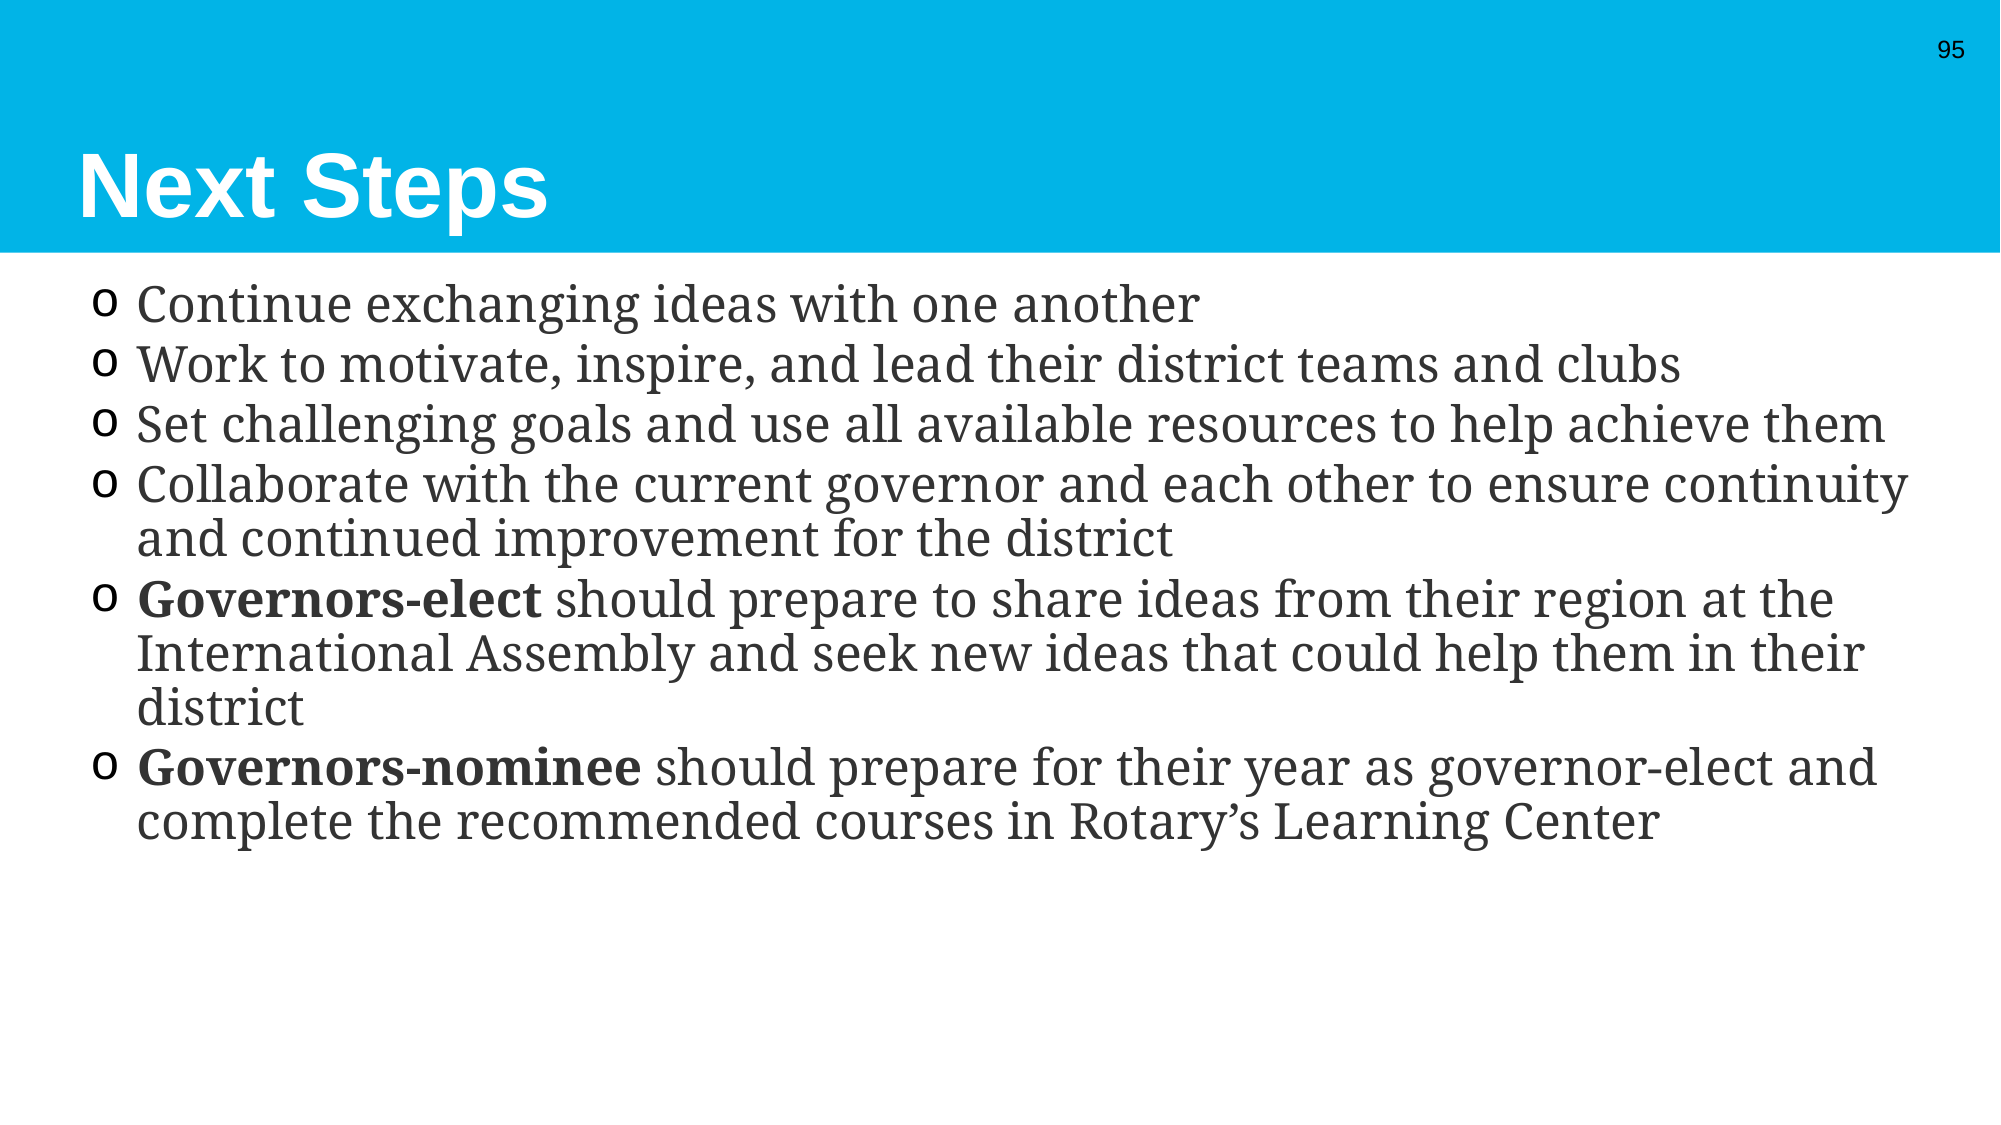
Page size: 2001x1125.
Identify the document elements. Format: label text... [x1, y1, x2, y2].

list Continue exchanging ideas with one another Work to motivate, inspire, and lead their district teams and clubs Set challenging goals and use all available resources to help achieve them Collaborate with the current governor and each other to ensure continuity and continued improvement for the district Governors-elect should prepare to share ideas from their region at the International Assembly and seek new ideas that could help them in their district Governors-nominee should prepare for their year as governor-elect and complete the recommended courses in Rotary’s Learning Center [0, 271, 1950, 1030]
title Next Steps [62, 0, 1950, 253]
slide_number 95 [1911, 18, 1981, 79]
